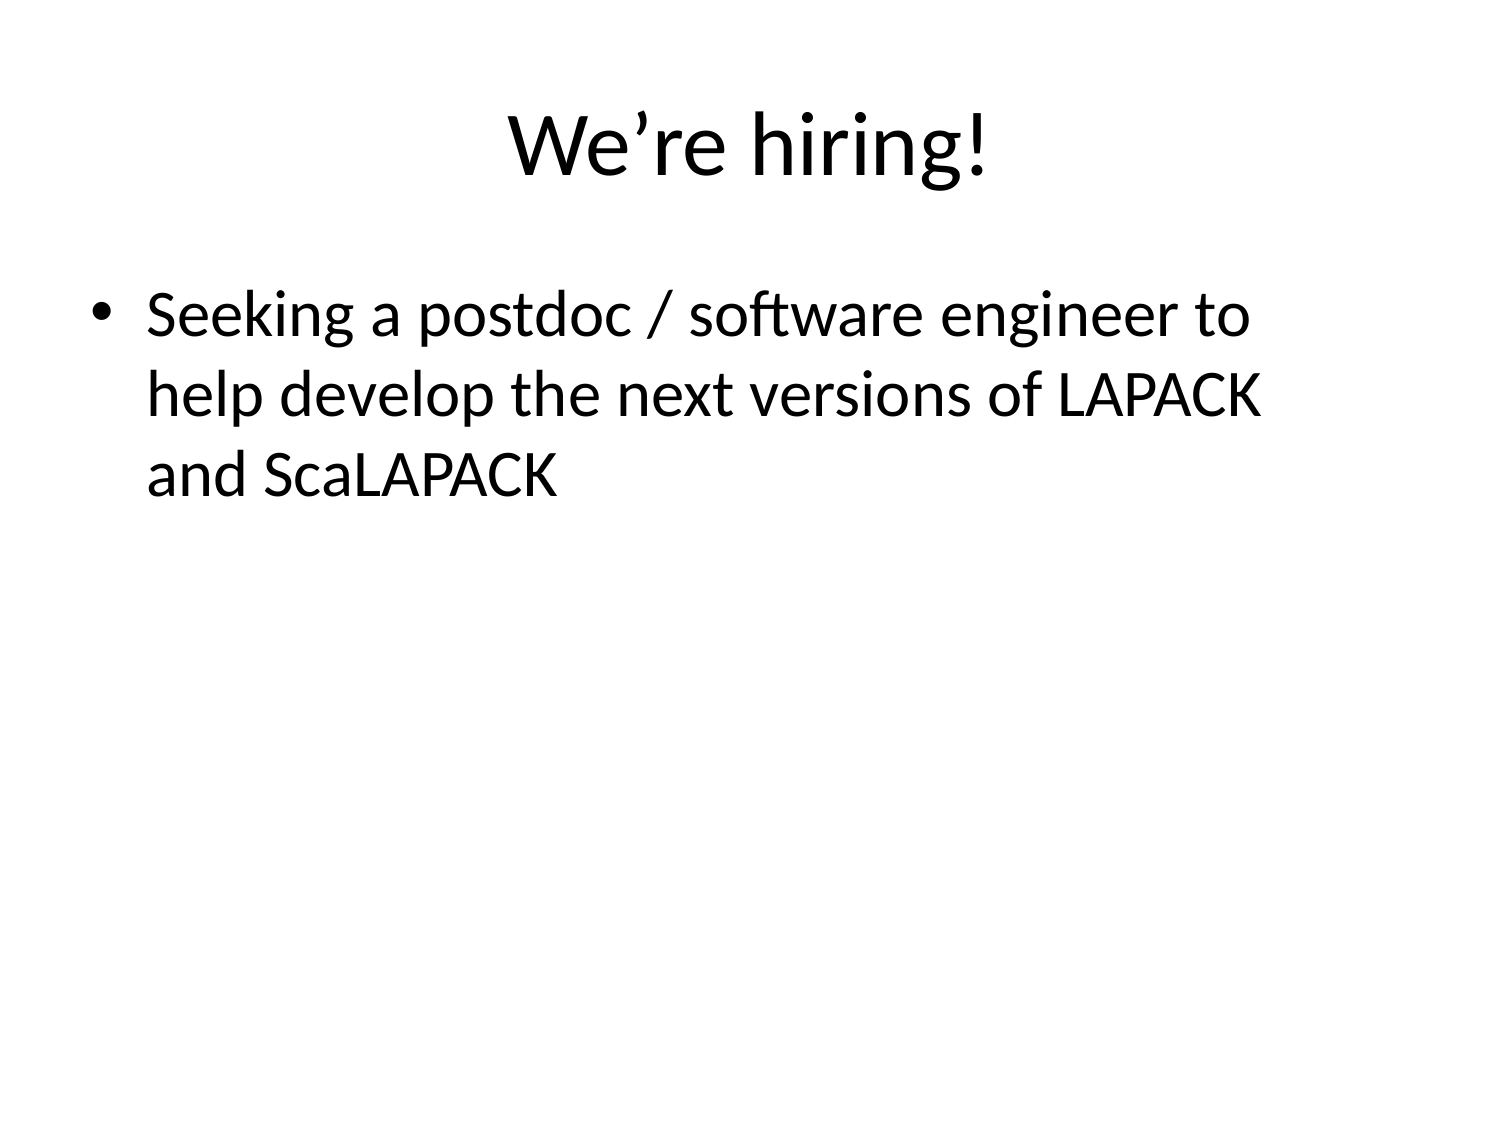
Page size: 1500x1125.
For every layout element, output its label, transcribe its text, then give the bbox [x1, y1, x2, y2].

list Seeking a postdoc / software engineer to help develop the next versions of LAPACK and ScaLAPACK [75, 262, 1363, 1005]
title We’re hiring! [75, 45, 1425, 233]
